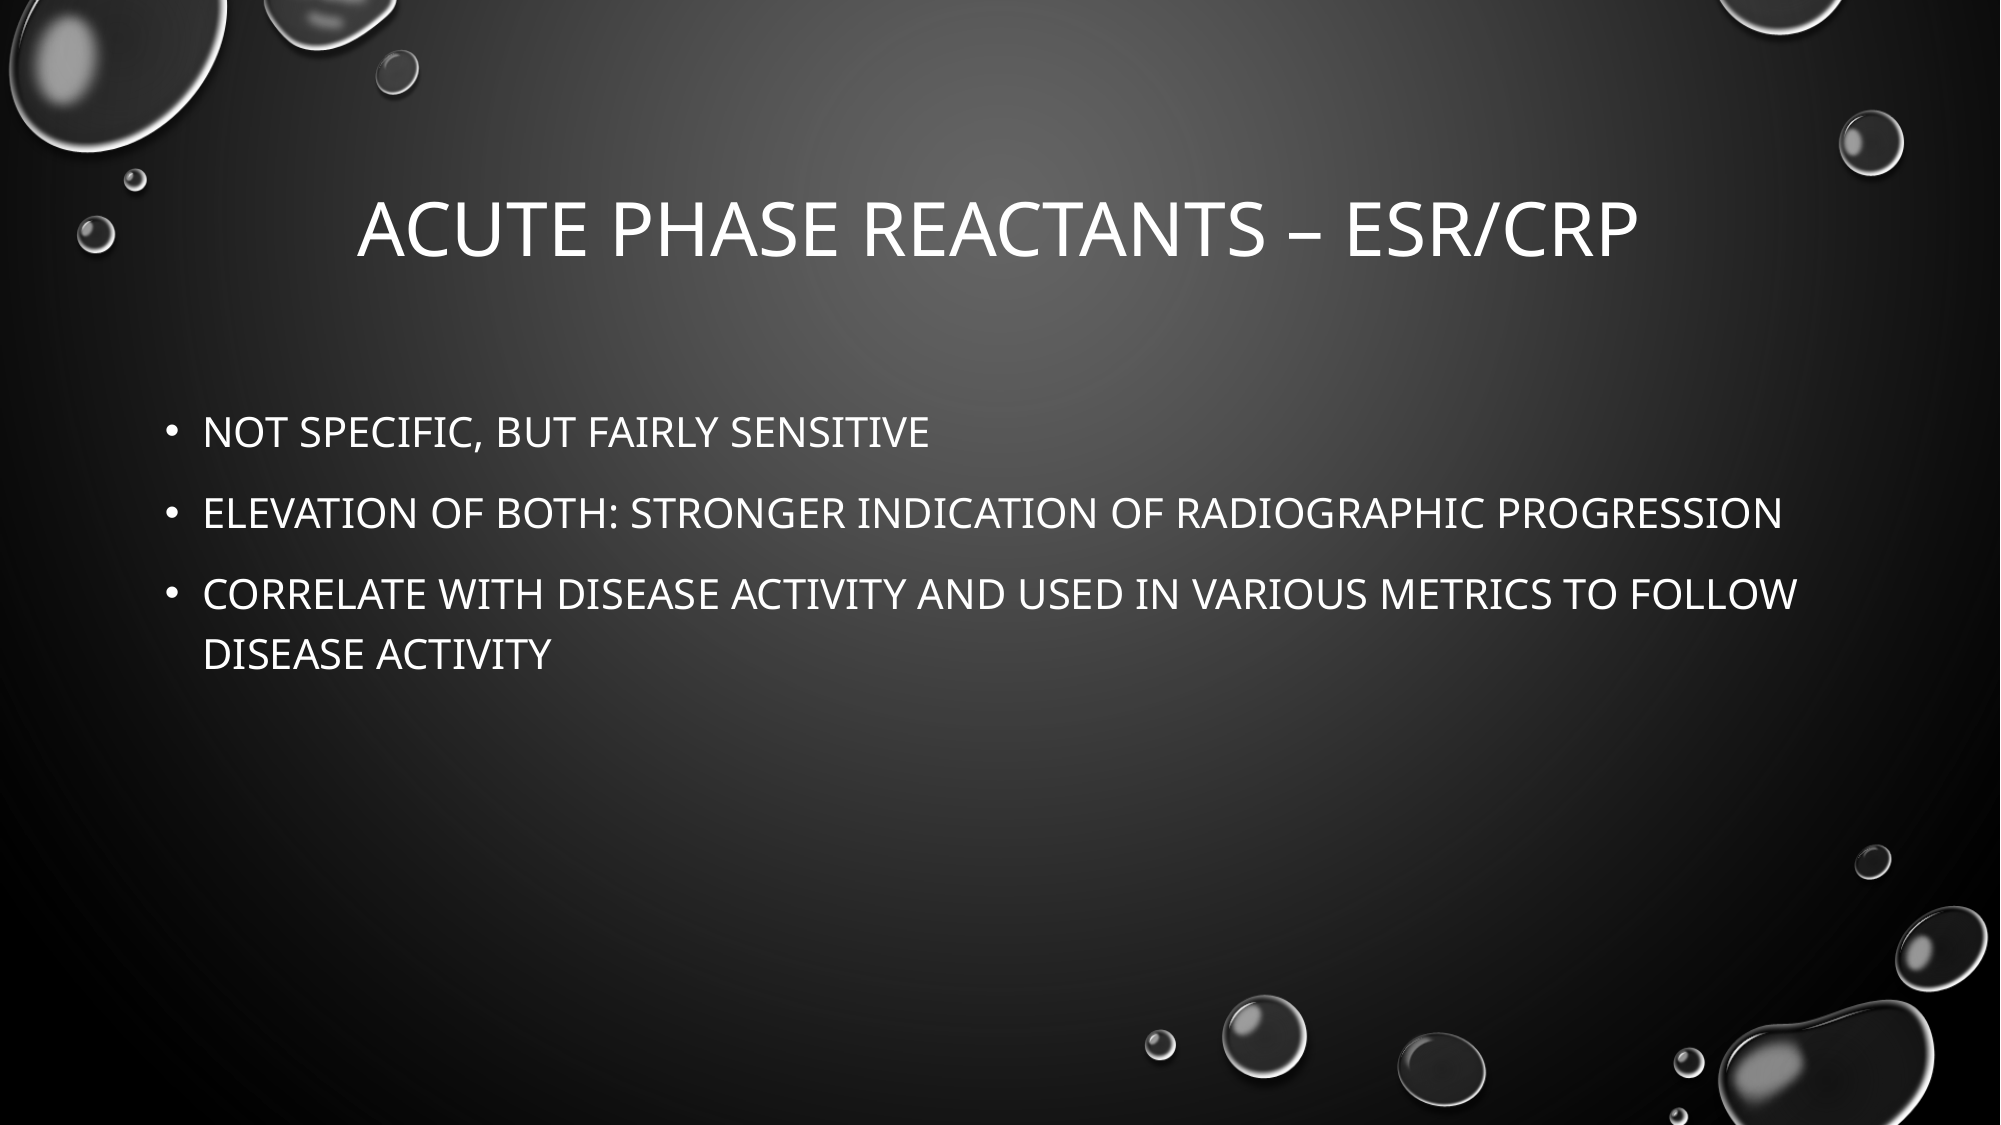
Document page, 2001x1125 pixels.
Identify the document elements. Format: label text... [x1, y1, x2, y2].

title Acute Phase Reactants – ESR/CRP [149, 101, 1851, 364]
picture [0, 0, 2000, 1125]
list Not specific, but fairly sensitive Elevation of both: stronger indication of radiographic progression Correlate with disease activity and used in various metrics to follow disease activity [149, 388, 1850, 950]
